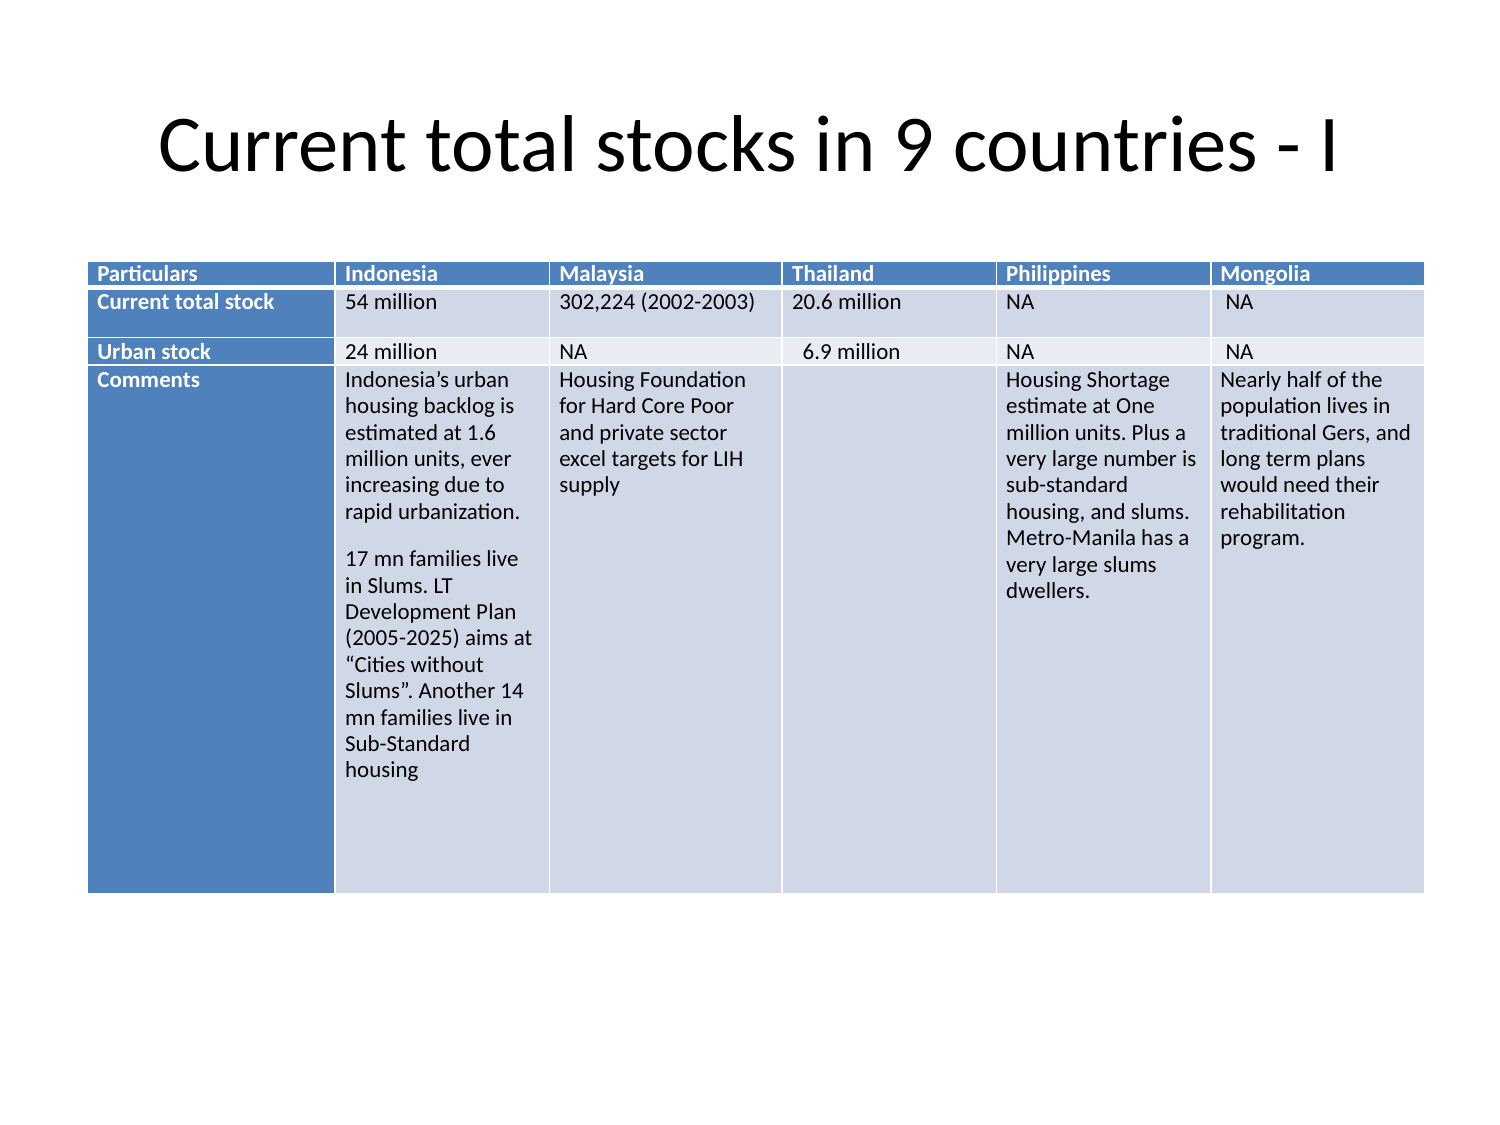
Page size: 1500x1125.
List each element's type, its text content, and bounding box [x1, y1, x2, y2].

table_header Philippines [997, 262, 1210, 285]
table_cell Indonesia’s urban housing backlog is estimated at 1.6 million units, ever increasing due to rapid urbanization. 17 mn families live in Slums. LT Development Plan (2005-2025) aims at “Cities without Slums”. Another 14 mn families live in Sub-Standard housing [336, 366, 549, 893]
table_cell NA [1212, 338, 1424, 364]
table_header Particulars [88, 262, 334, 285]
table_cell 20.6 million [783, 290, 996, 337]
table_cell Urban stock [88, 338, 334, 364]
table_cell Nearly half of the population lives in traditional Gers, and long term plans would need their rehabilitation program. [1212, 366, 1424, 893]
table_cell NA [997, 338, 1210, 364]
title Current total stocks in 9 countries - I [75, 45, 1425, 233]
table_header Malaysia [550, 262, 781, 285]
table_cell Housing Shortage estimate at One million units. Plus a very large number is sub-standard housing, and slums. Metro-Manila has a very large slums dwellers. [997, 366, 1210, 893]
table_cell 302,224 (2002-2003) [550, 290, 781, 337]
table_cell NA [1212, 290, 1424, 337]
table_cell Housing Foundation for Hard Core Poor and private sector excel targets for LIH supply [550, 366, 781, 893]
table_cell [783, 366, 996, 893]
table_cell 54 million [336, 290, 549, 337]
table_cell Comments [88, 366, 334, 893]
table_cell NA [997, 290, 1210, 337]
table_cell Current total stock [88, 290, 334, 337]
table_header Indonesia [336, 262, 549, 285]
table_header Thailand [783, 262, 996, 285]
table_cell 6.9 million [783, 338, 996, 364]
table_cell 24 million [336, 338, 549, 364]
table_cell NA [550, 338, 781, 364]
table_header Mongolia [1212, 262, 1424, 285]
